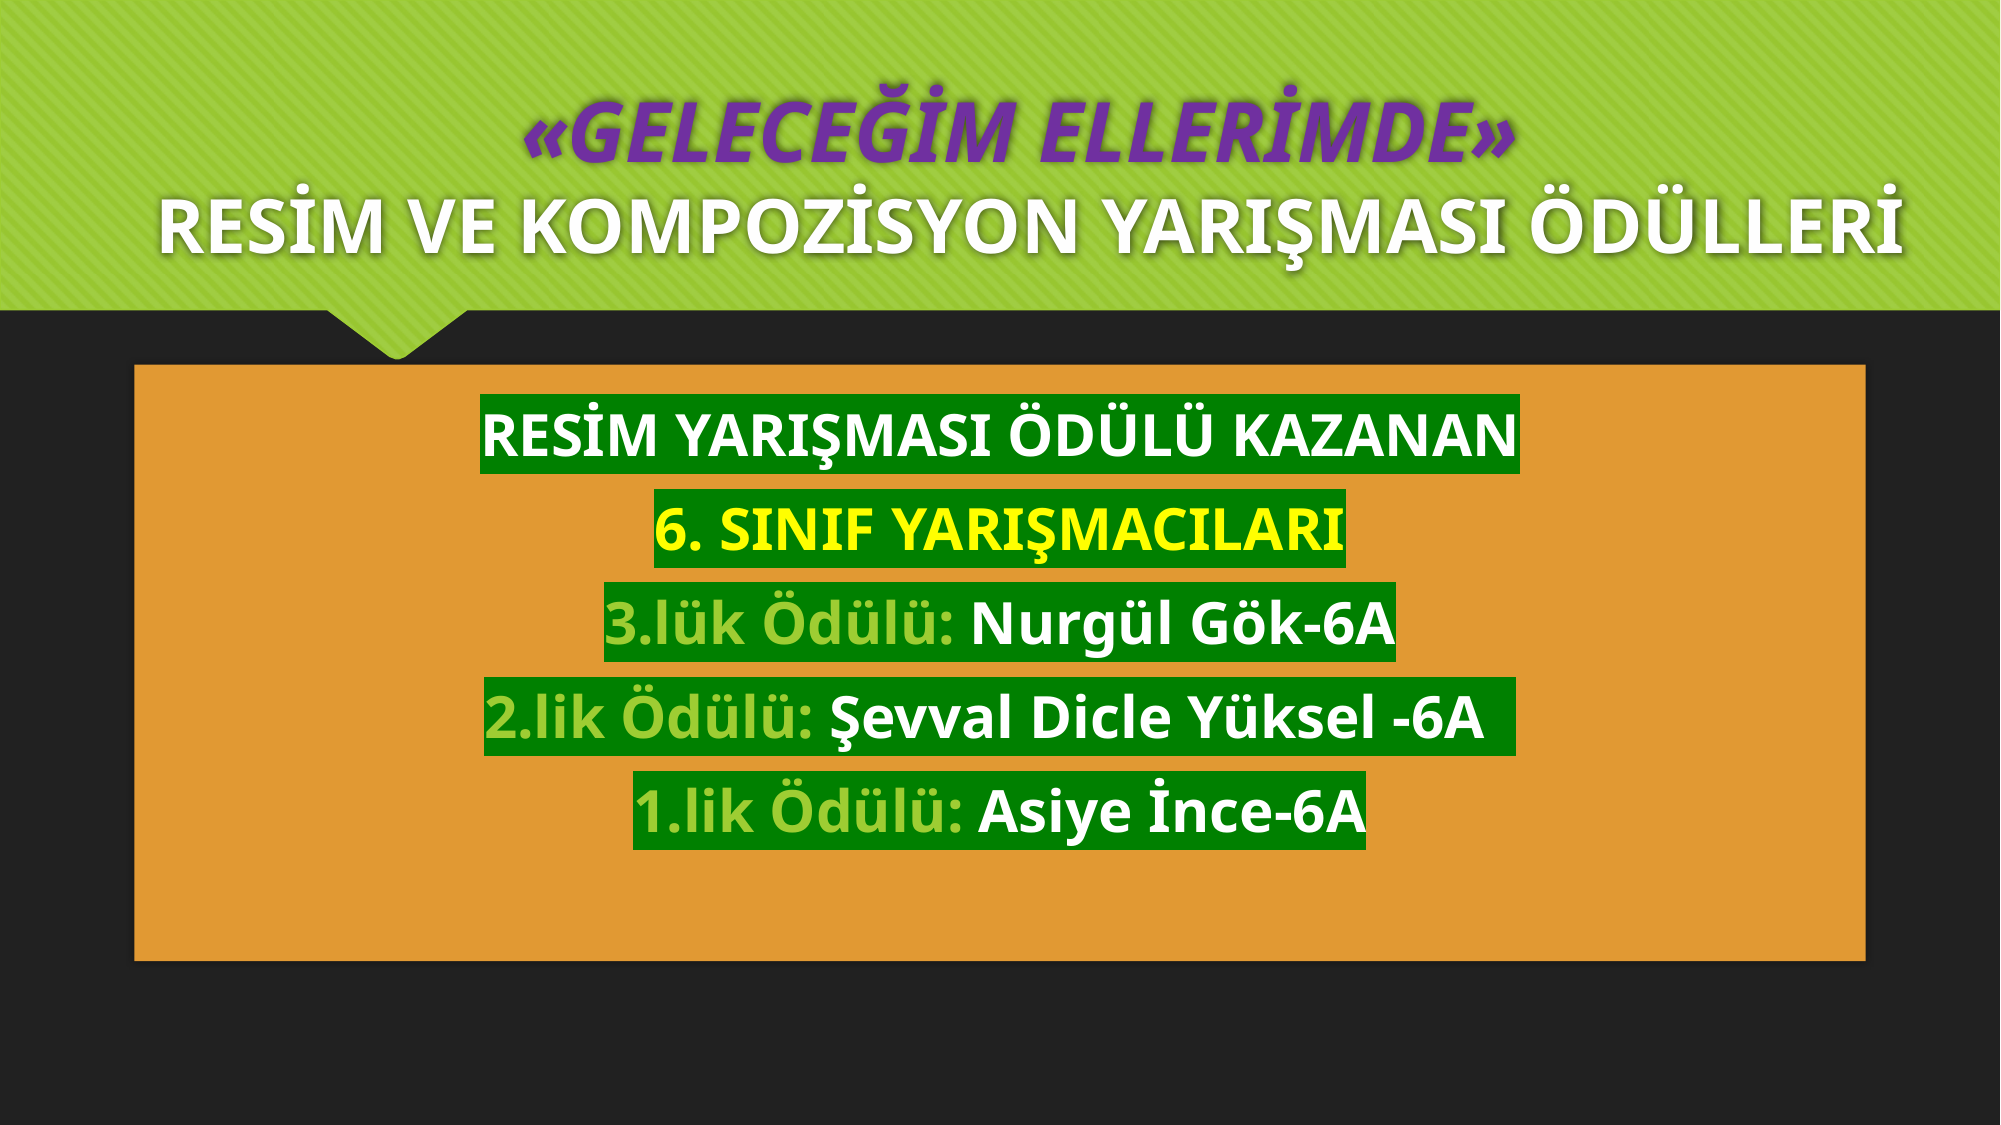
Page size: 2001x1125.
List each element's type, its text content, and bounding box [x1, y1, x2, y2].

title «GELECEĞİM ELLERİMDE» RESİM VE KOMPOZİSYON YARIŞMASI ÖDÜLLERİ [132, 73, 1930, 277]
list RESİM YARIŞMASI ÖDÜLÜ KAZANAN 6. SINIF YARIŞMACILARI 3.lük Ödülü: Nurgül Gök-6A 2.lik Ödülü: Şevval Dicle Yüksel -6A 1.lik Ödülü: Asiye İnce-6A [134, 364, 1866, 962]
